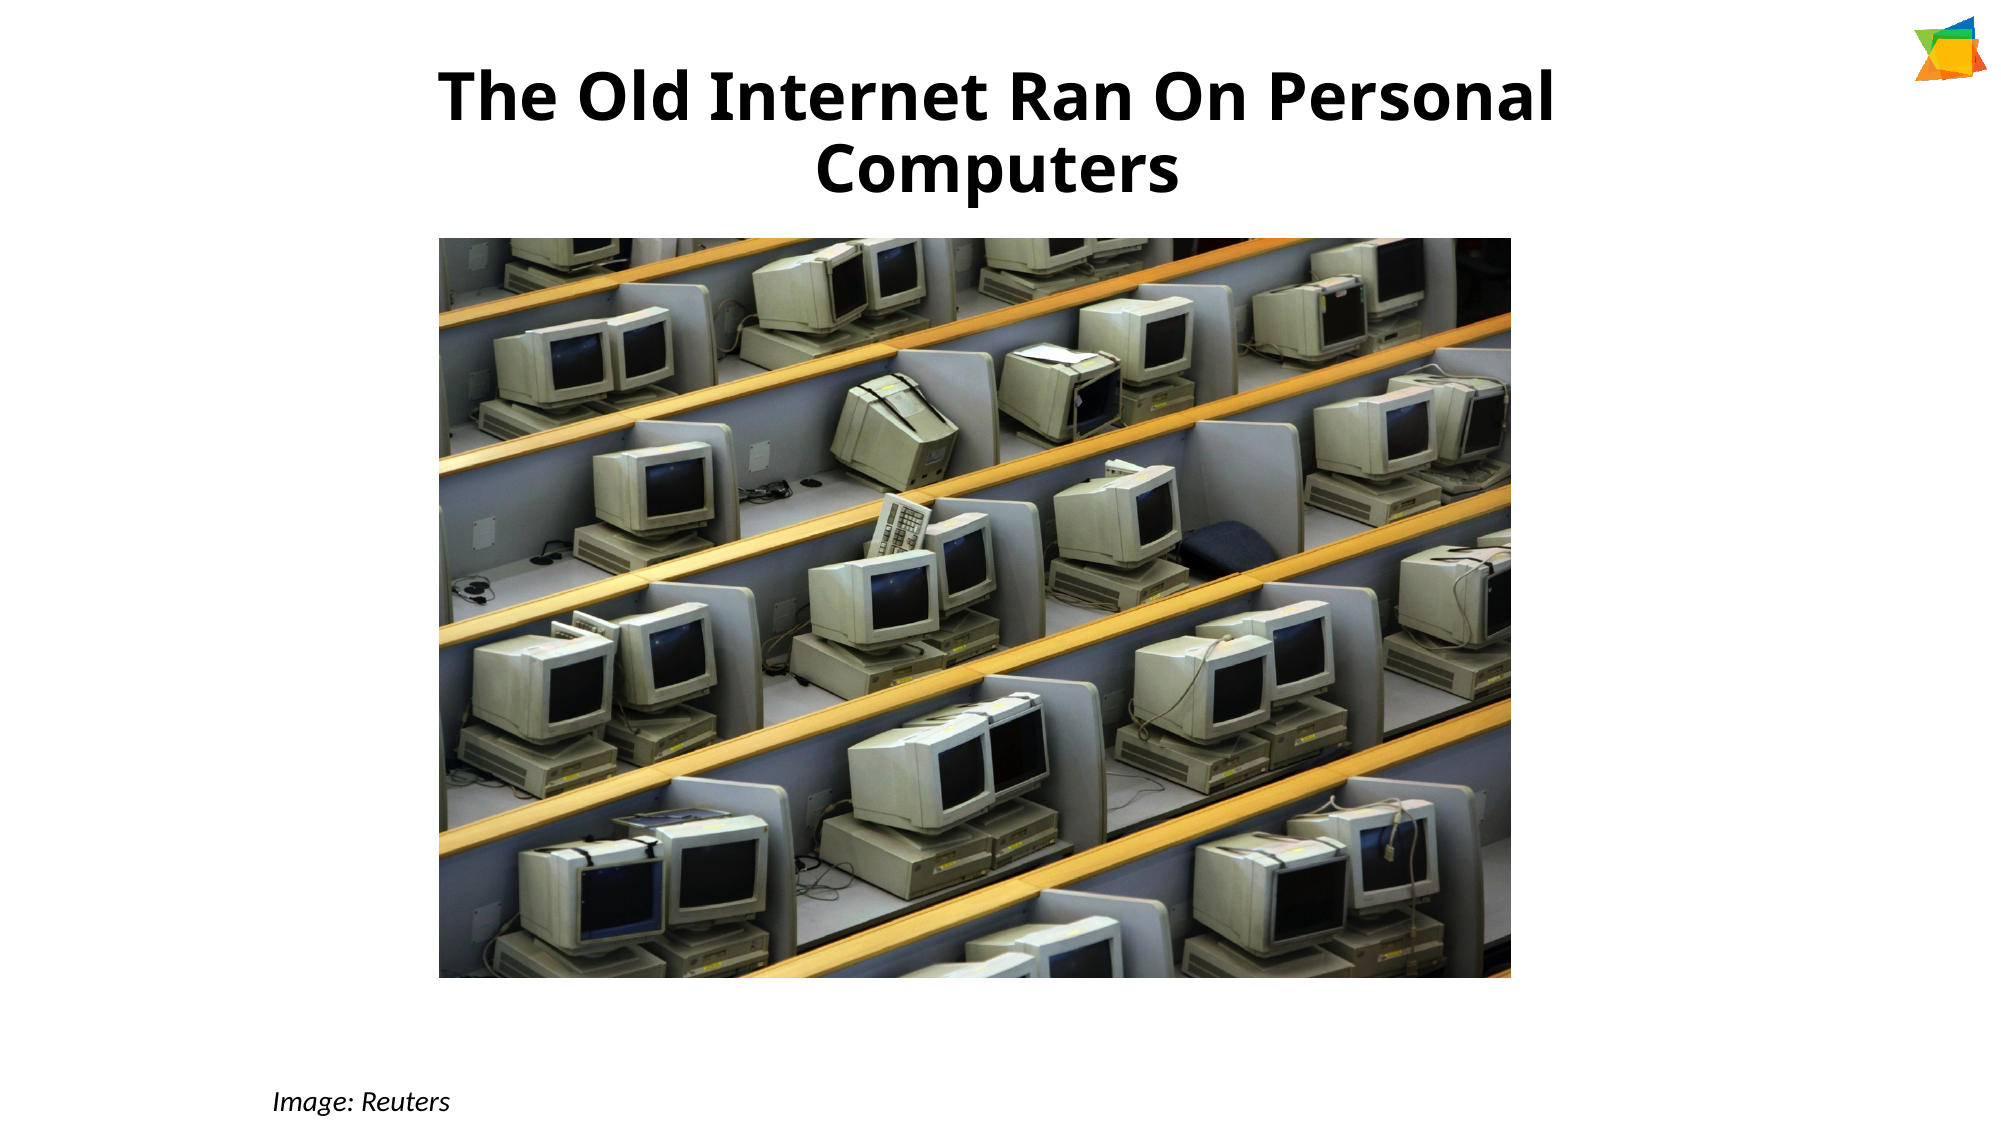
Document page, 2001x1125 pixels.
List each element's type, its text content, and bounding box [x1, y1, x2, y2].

picture [439, 238, 1511, 978]
title The Old Internet Ran On Personal Computers [249, 55, 1746, 212]
picture [1914, 16, 1987, 81]
text_box Image: Reuters [257, 1074, 466, 1125]
